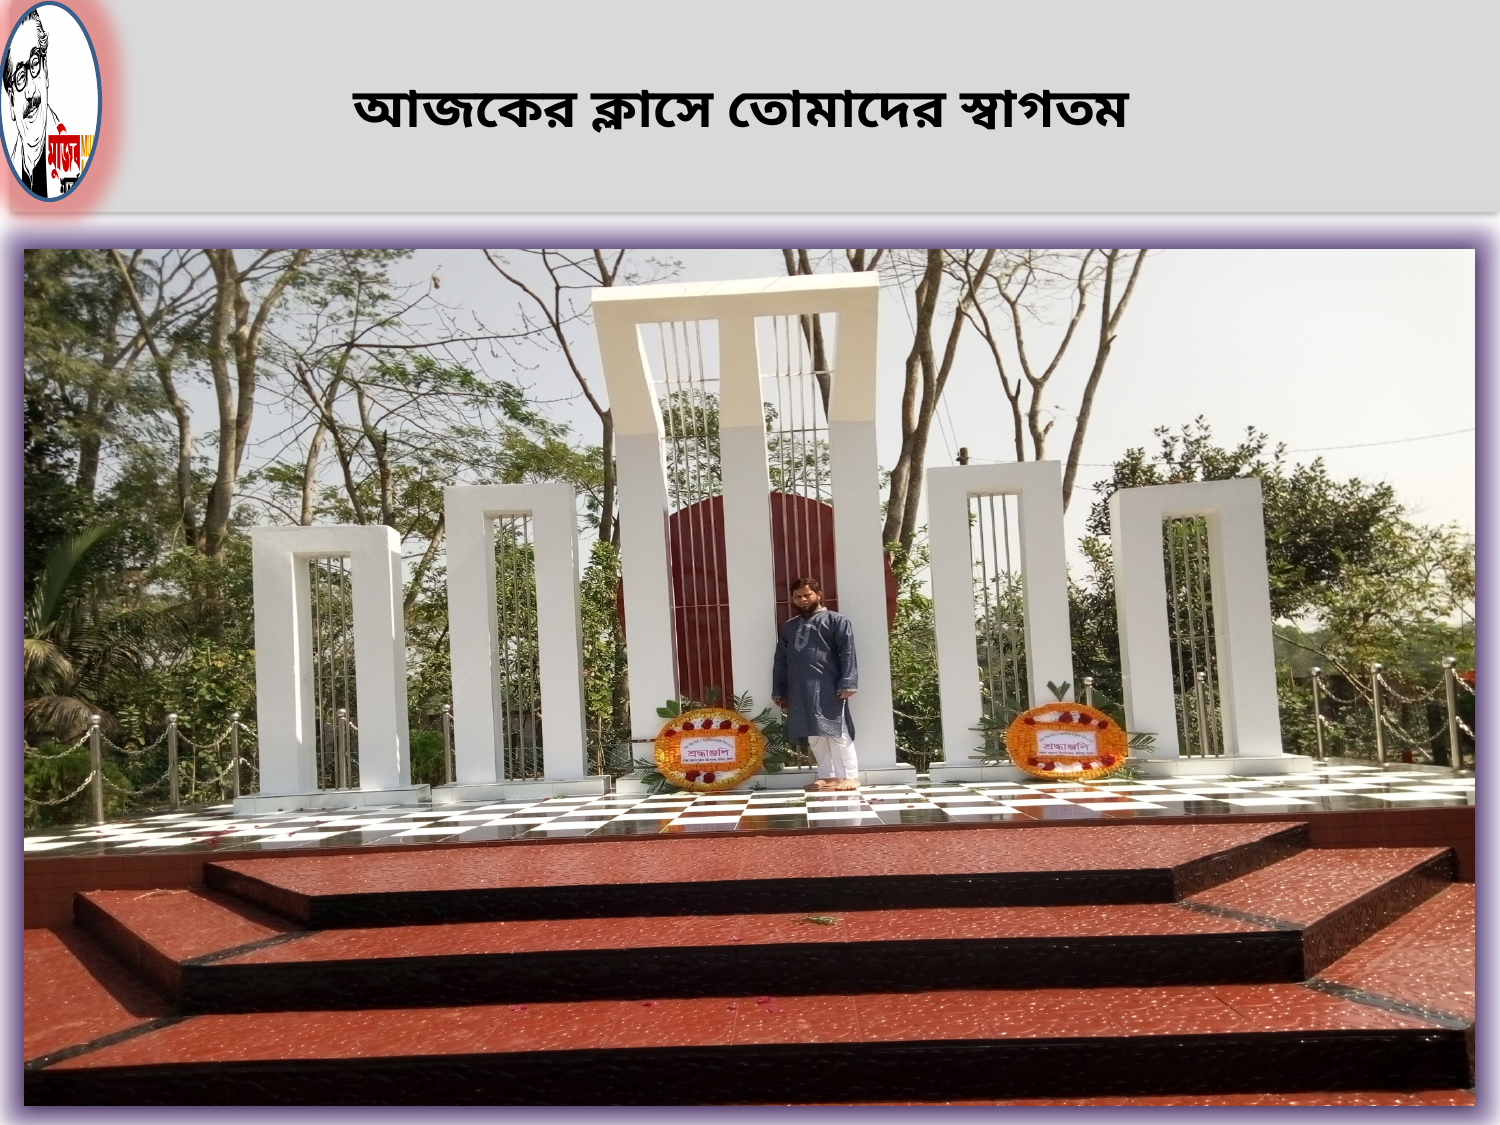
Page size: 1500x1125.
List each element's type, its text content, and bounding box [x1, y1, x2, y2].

title আজকের ক্লাসে তোমাদের স্বাগতম [89, 0, 1500, 213]
picture [24, 249, 1476, 1106]
text_box [0, 0, 103, 203]
